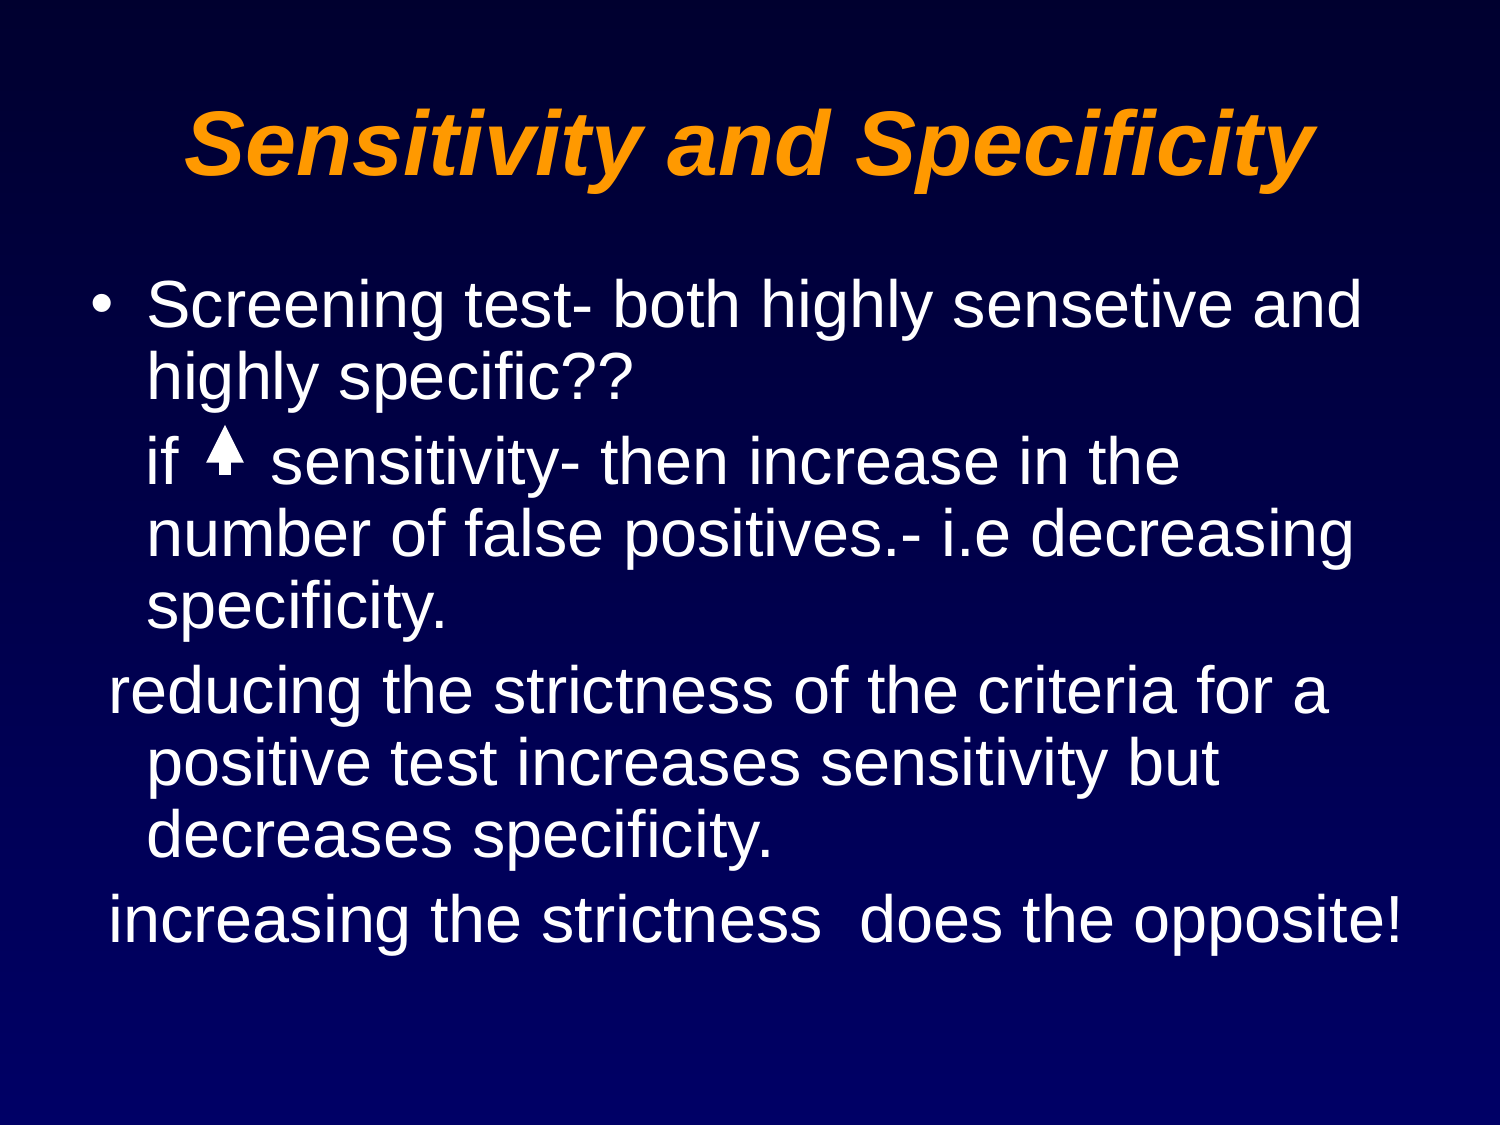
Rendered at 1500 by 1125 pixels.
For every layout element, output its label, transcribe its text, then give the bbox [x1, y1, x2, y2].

list Screening test- both highly sensetive and highly specific?? if sensitivity- then increase in the number of false positives.- i.e decreasing specificity. reducing the strictness of the criteria for a positive test increases sensitivity but decreases specificity. increasing the strictness does the opposite! [75, 262, 1425, 1005]
title Sensitivity and Specificity [75, 45, 1425, 233]
